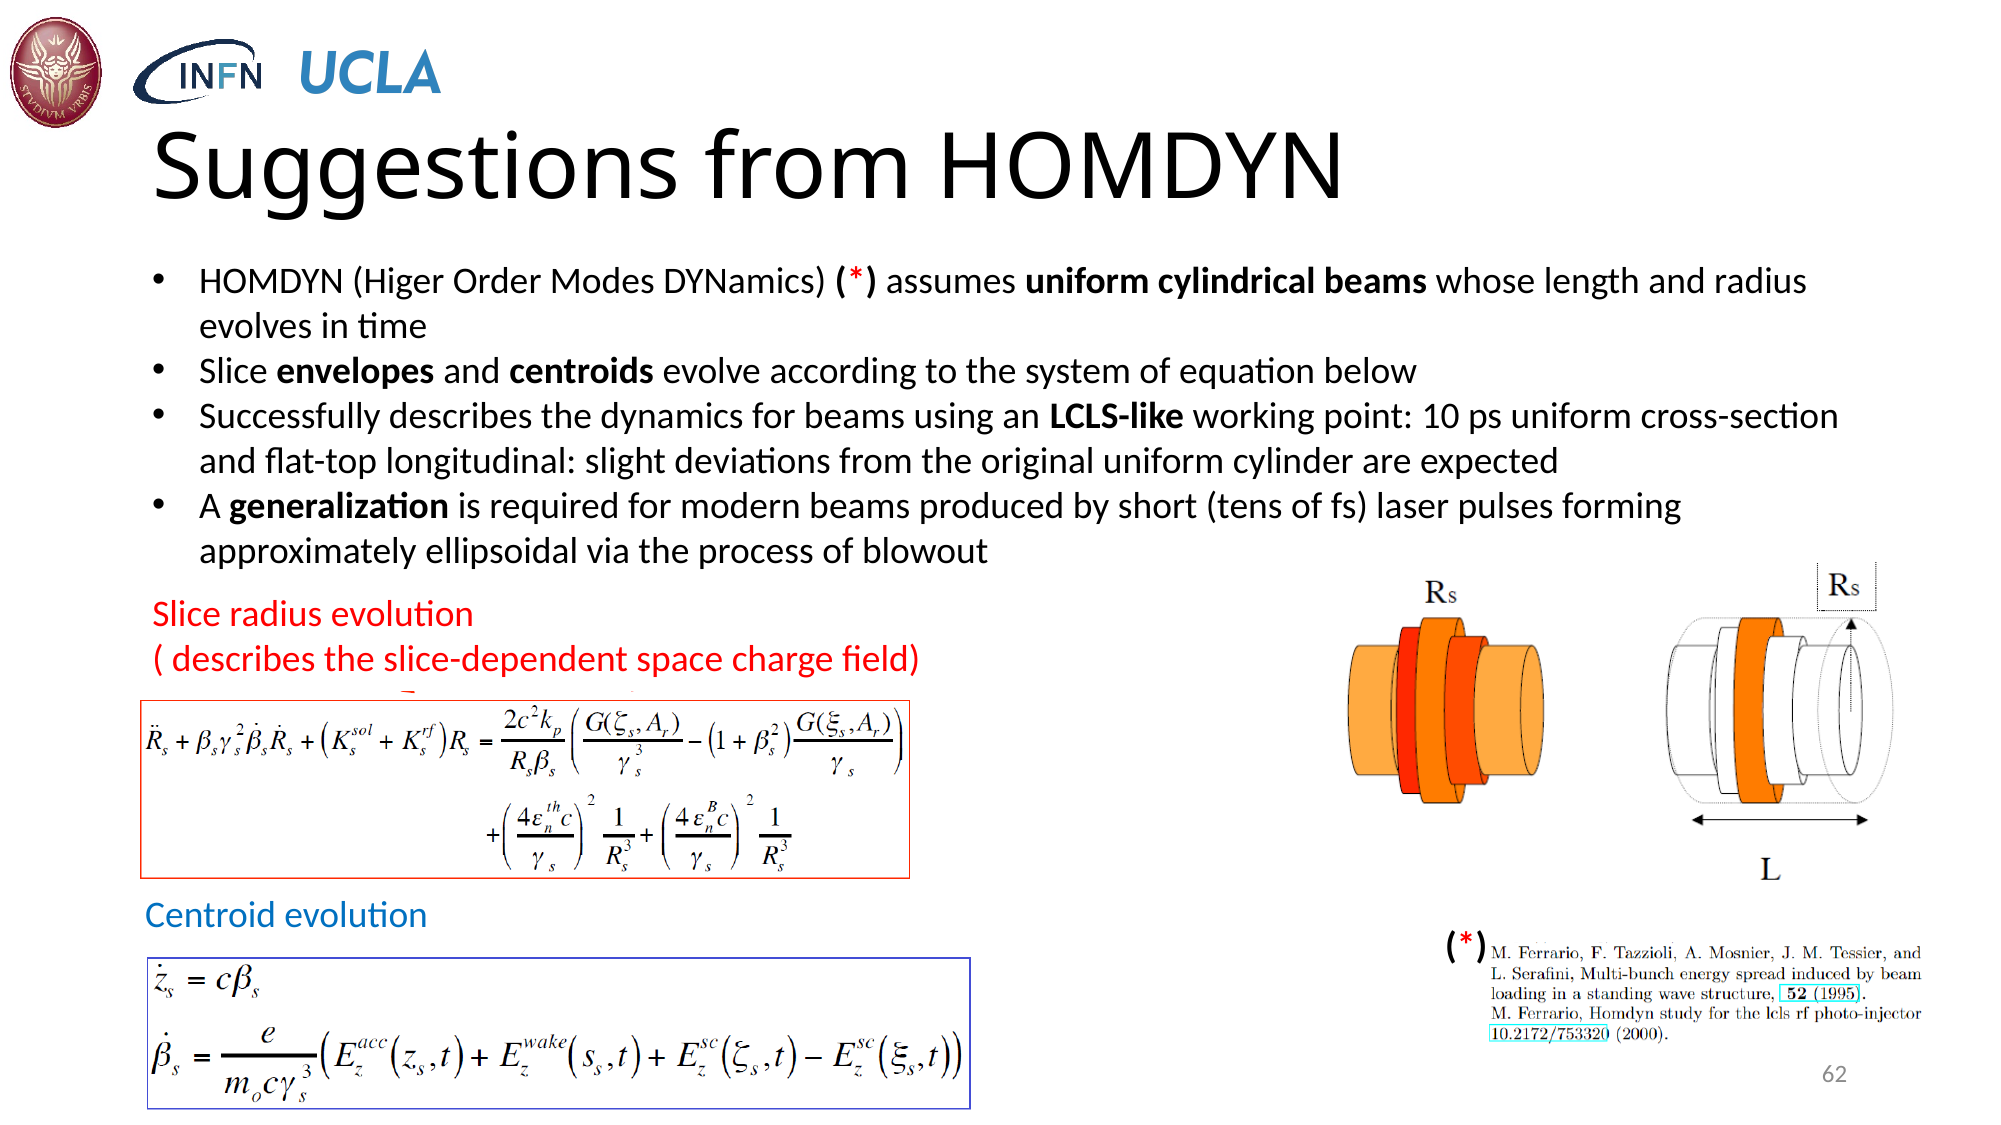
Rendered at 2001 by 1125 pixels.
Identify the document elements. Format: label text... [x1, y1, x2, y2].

title Suggestions from HOMDYN [137, 59, 1863, 278]
picture [137, 691, 916, 884]
picture [1486, 942, 1927, 1045]
text_box Centroid evolution [130, 883, 1215, 943]
picture [301, 49, 441, 94]
slide_number 62 [1412, 1042, 1863, 1103]
picture [1327, 562, 1940, 885]
text_box (*) [1430, 913, 1543, 974]
picture [137, 942, 982, 1117]
picture [3, 10, 107, 133]
picture [133, 39, 261, 104]
